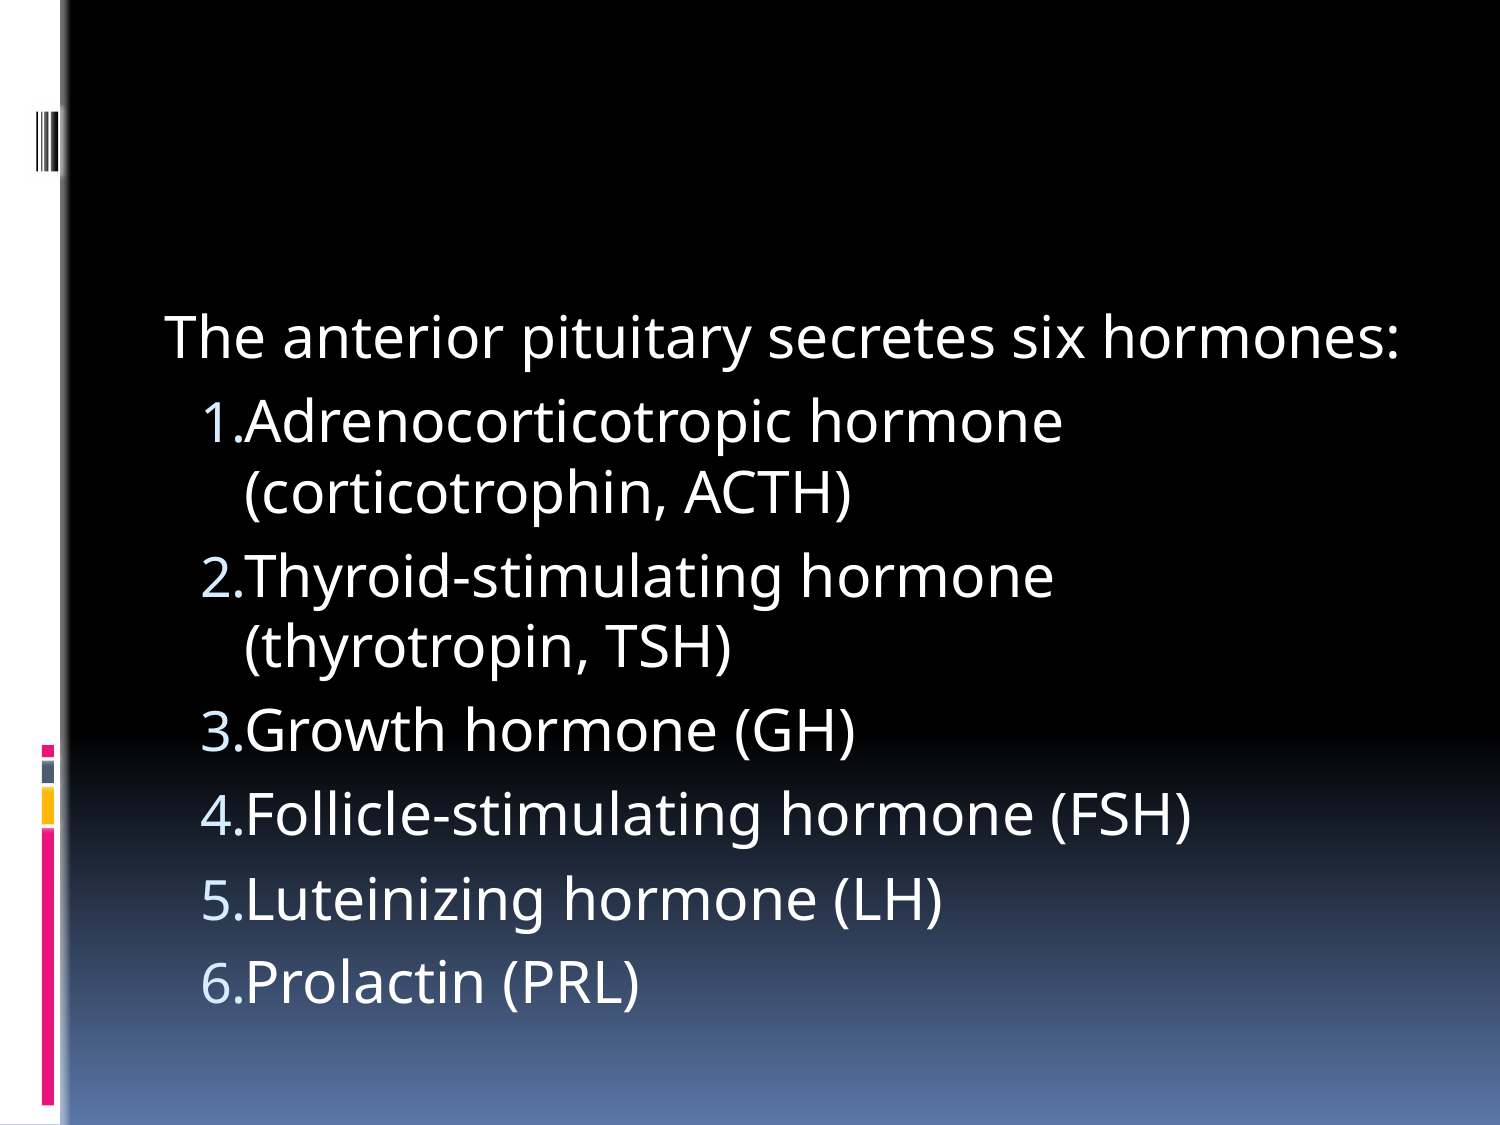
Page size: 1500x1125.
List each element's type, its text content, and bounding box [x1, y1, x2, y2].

list The anterior pituitary secretes six hormones: Adrenocorticotropic hormone (corticotrophin, ACTH) Thyroid-stimulating hormone (thyrotropin, TSH) Growth hormone (GH) Follicle-stimulating hormone (FSH) Luteinizing hormone (LH) Prolactin (PRL) [150, 292, 1425, 1043]
